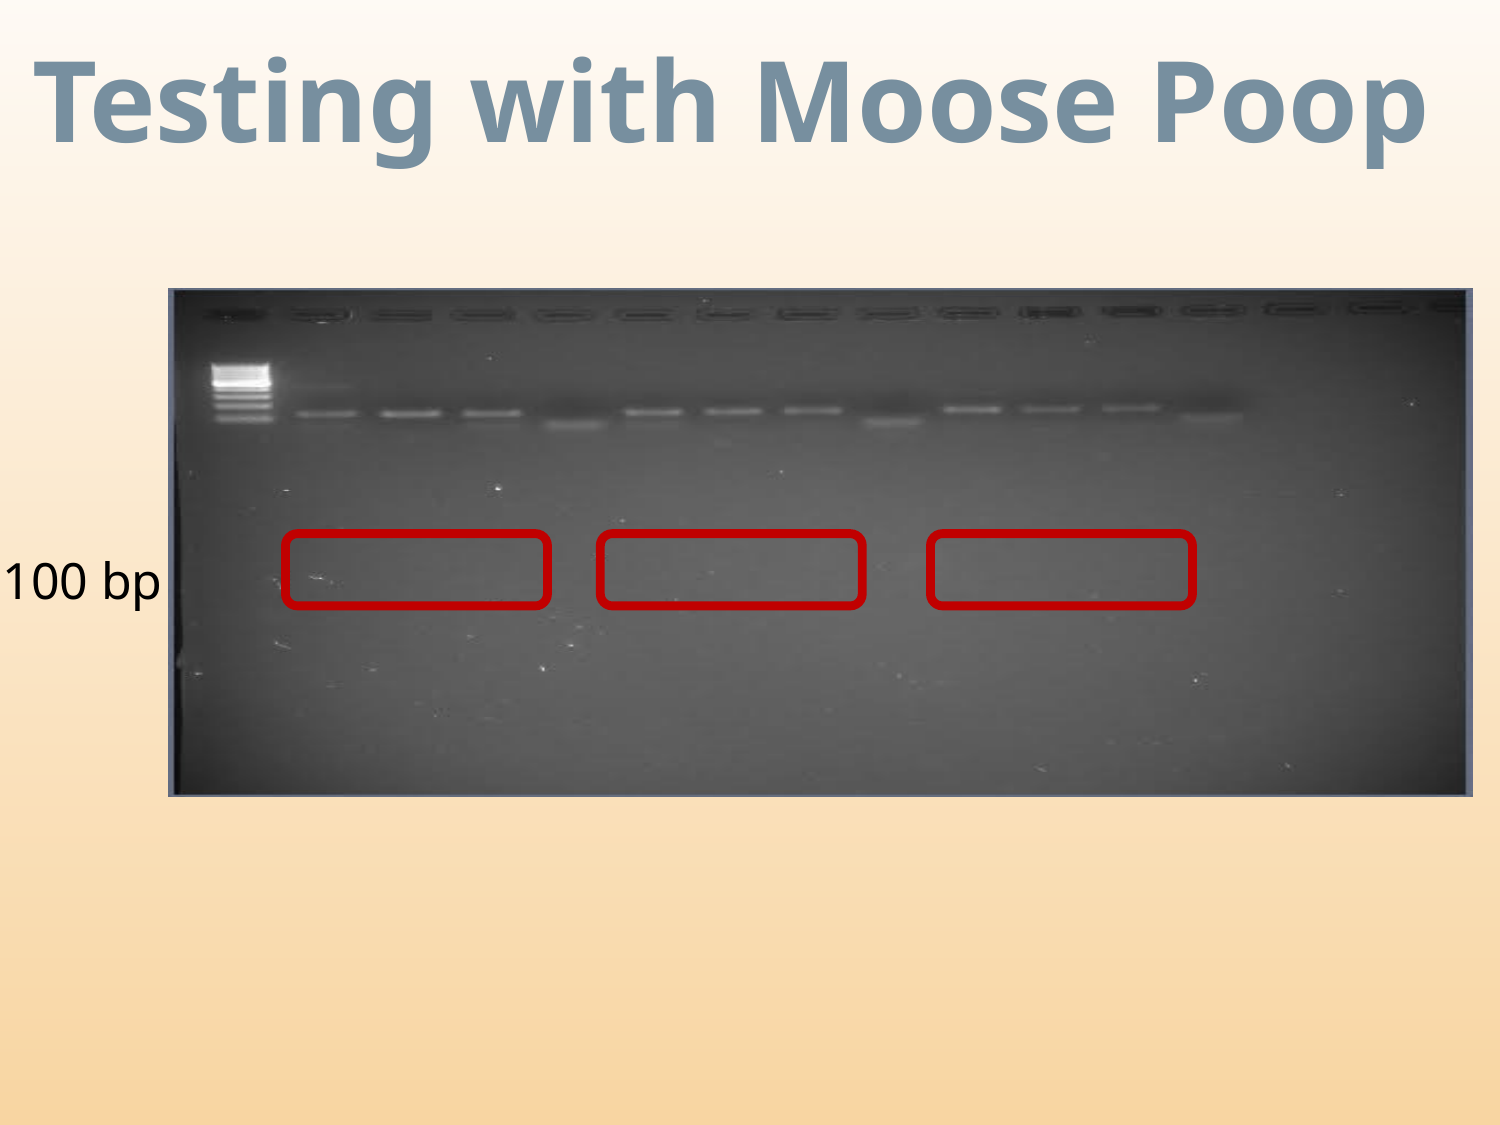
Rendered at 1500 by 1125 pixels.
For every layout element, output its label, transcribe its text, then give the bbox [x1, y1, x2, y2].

text_box Testing with Moose Poop [17, 22, 1446, 173]
text_box 100 bp [0, 542, 168, 617]
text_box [168, 288, 1473, 797]
